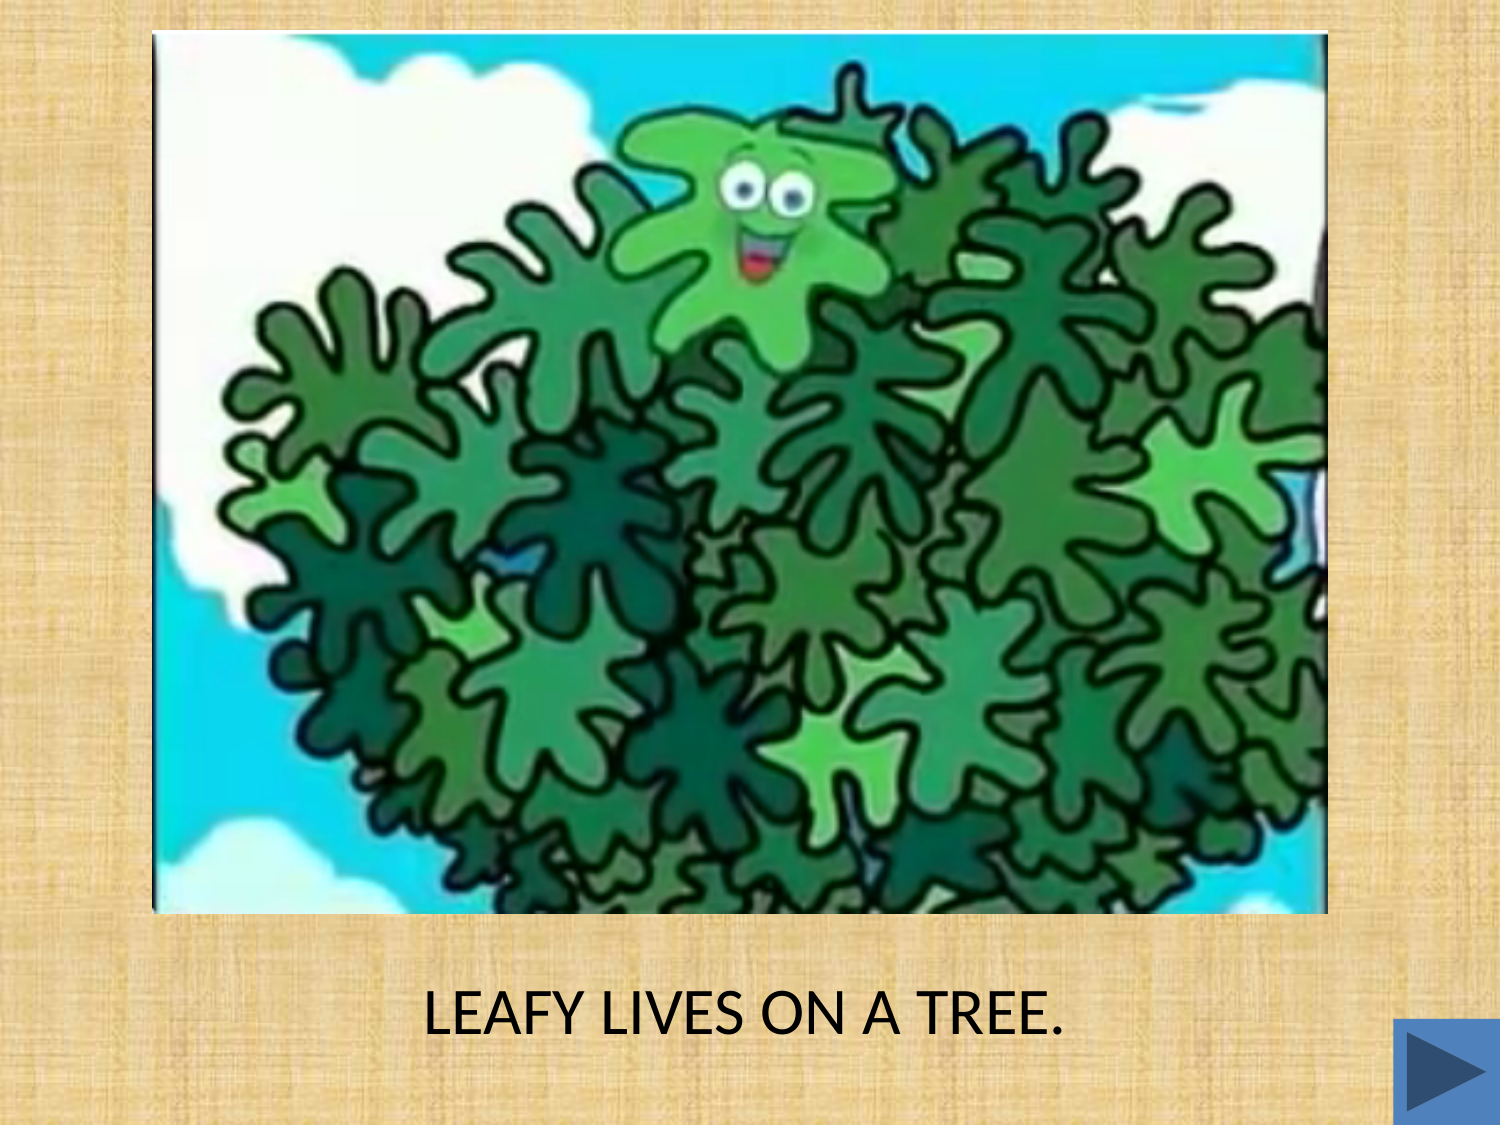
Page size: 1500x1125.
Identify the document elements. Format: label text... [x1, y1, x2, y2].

text_box [1393, 1018, 1500, 1125]
picture [0, 0, 1500, 1125]
title LEAFY LIVES ON A TREE. [70, 914, 1421, 1102]
